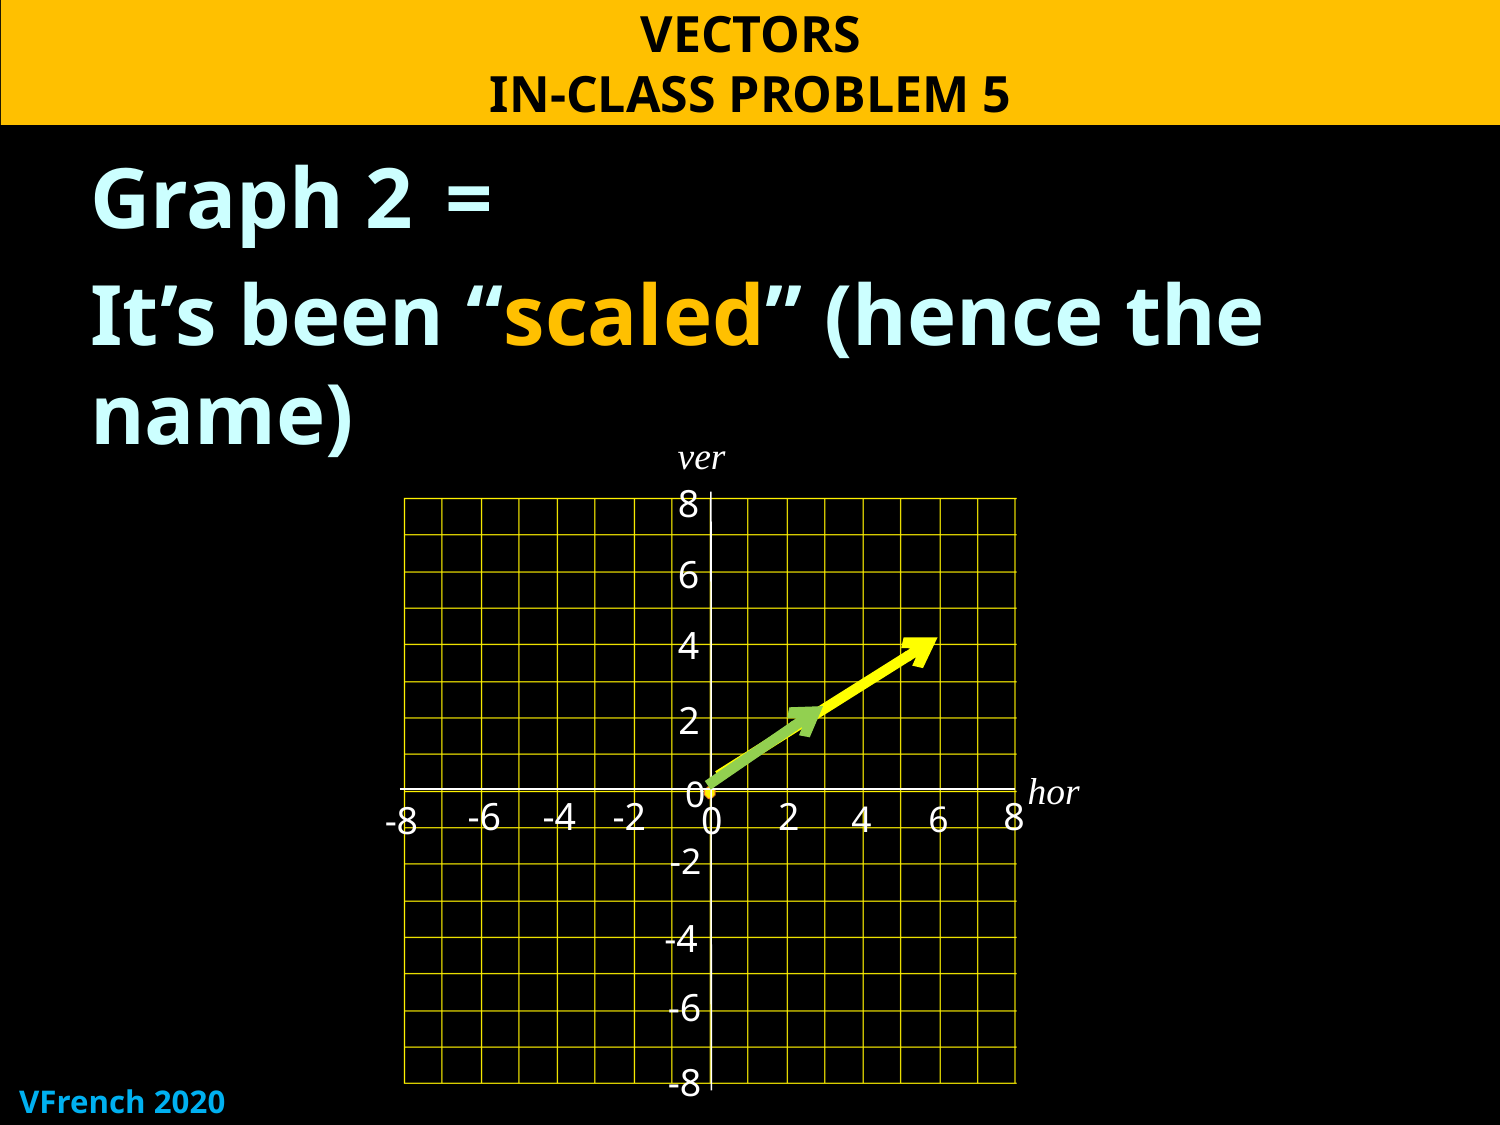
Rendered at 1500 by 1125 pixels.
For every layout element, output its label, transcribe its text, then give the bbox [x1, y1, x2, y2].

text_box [366, 424, 1096, 1113]
text_box VECTORS IN-CLASS PROBLEM 5 [0, 0, 1500, 125]
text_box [707, 705, 824, 786]
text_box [717, 637, 938, 776]
text_box VFrench 2020 [4, 1074, 241, 1125]
